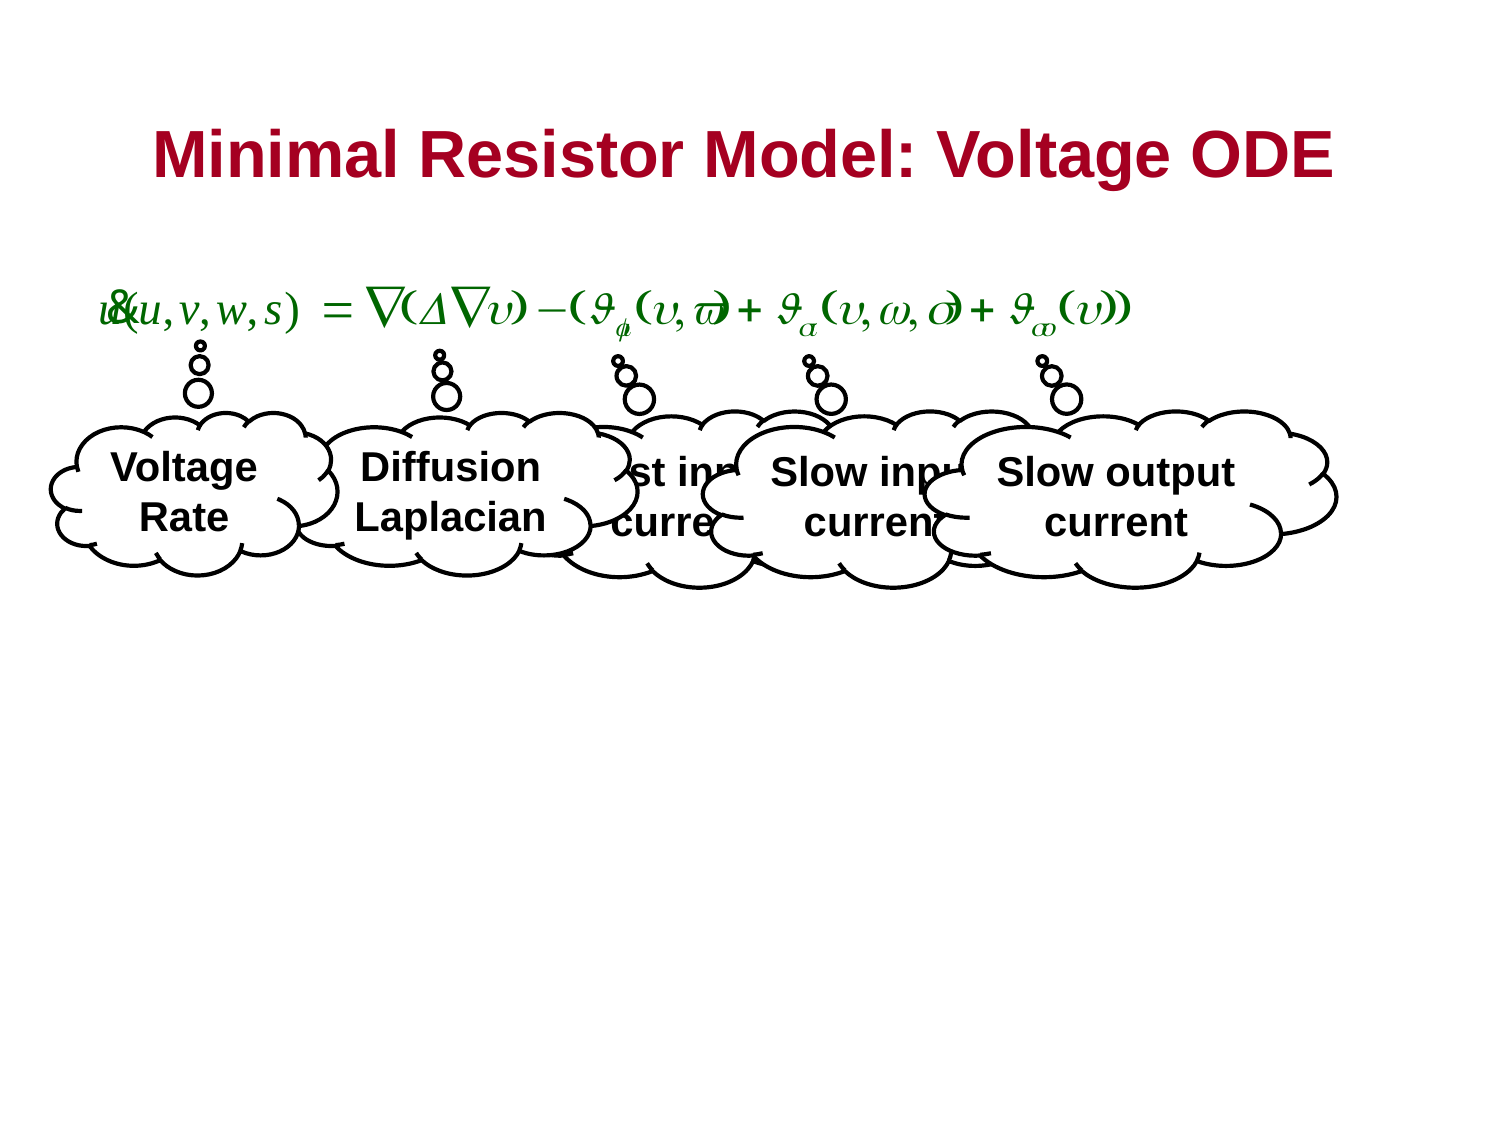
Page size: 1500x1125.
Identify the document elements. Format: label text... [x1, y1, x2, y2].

text_box Voltage Rate [50, 434, 338, 576]
text_box Slow output current [924, 411, 1337, 588]
text_box Fast input current [552, 434, 761, 588]
text_box Slow input current [702, 434, 991, 588]
text_box Minimal Resistor Model: Voltage ODE [38, 80, 1451, 220]
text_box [79, 266, 1151, 427]
text_box Diffusion Laplacian [299, 434, 638, 576]
